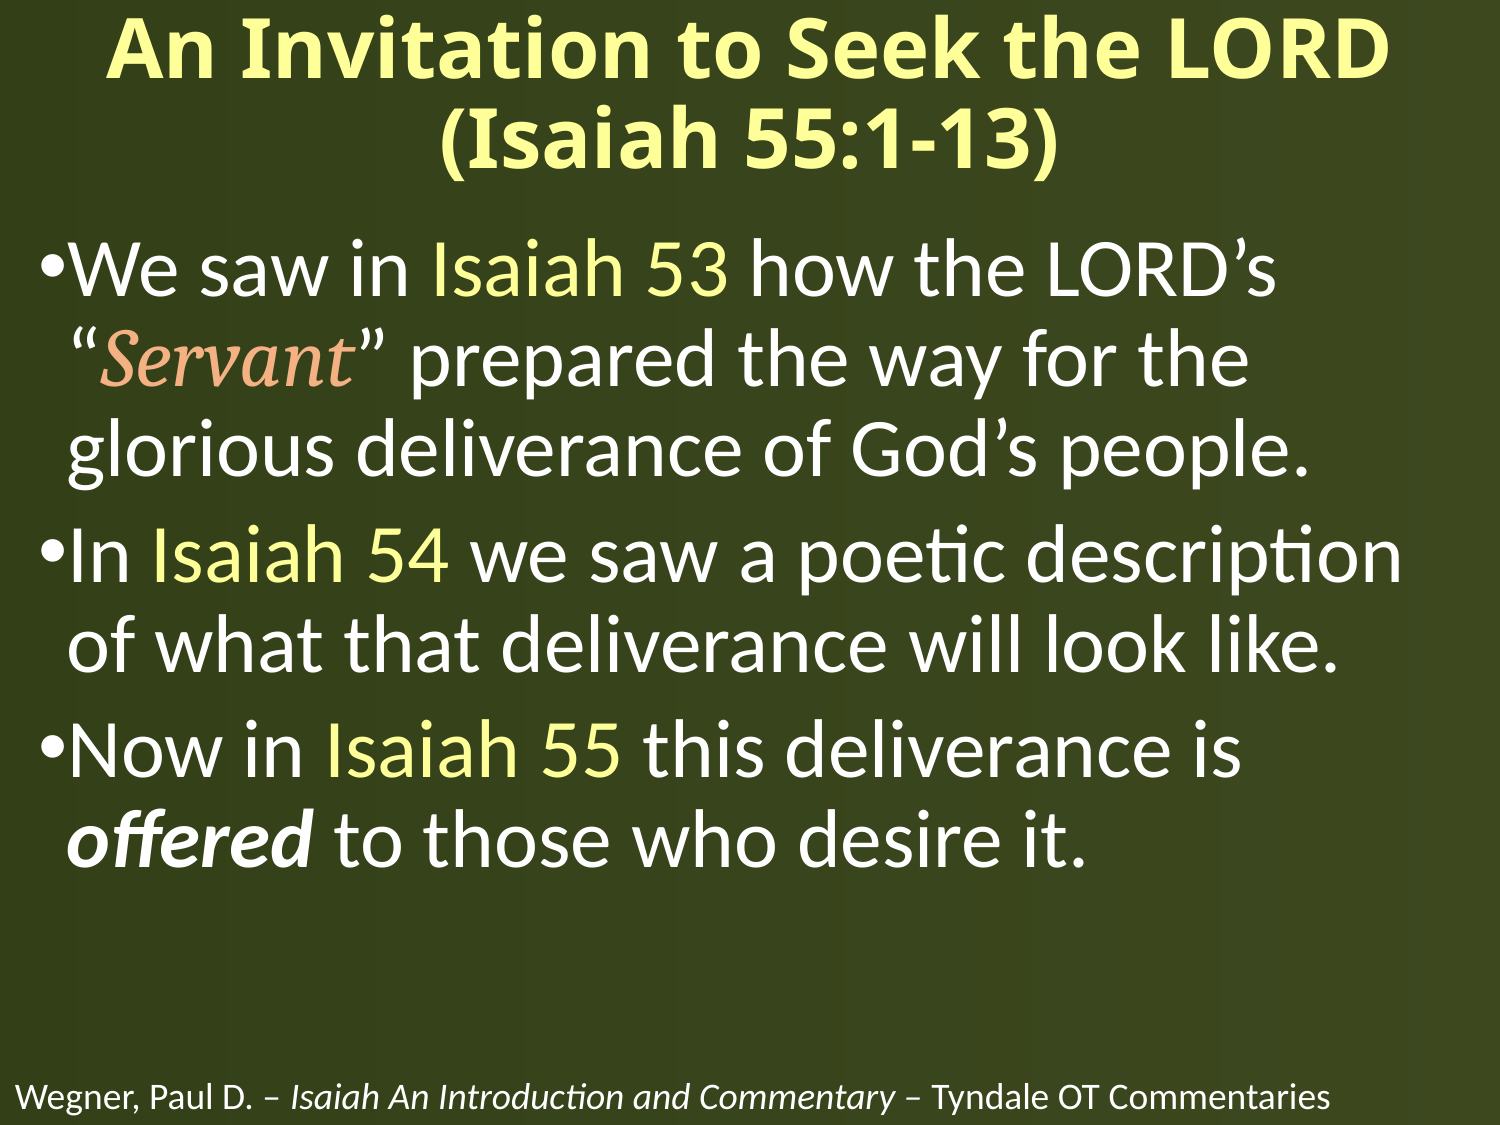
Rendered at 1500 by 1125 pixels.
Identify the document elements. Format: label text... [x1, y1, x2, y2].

list We saw in Isaiah 53 how the LORD’s “Servant” prepared the way for the glorious deliverance of God’s people. In Isaiah 54 we saw a poetic description of what that deliverance will look like. Now in Isaiah 55 this deliverance is offered to those who desire it. [23, 217, 1494, 1037]
title An Invitation to Seek the LORD (Isaiah 55:1-13) [0, 0, 1500, 193]
text_box Wegner, Paul D. – Isaiah An Introduction and Commentary – Tyndale OT Commentaries [0, 1064, 1500, 1125]
